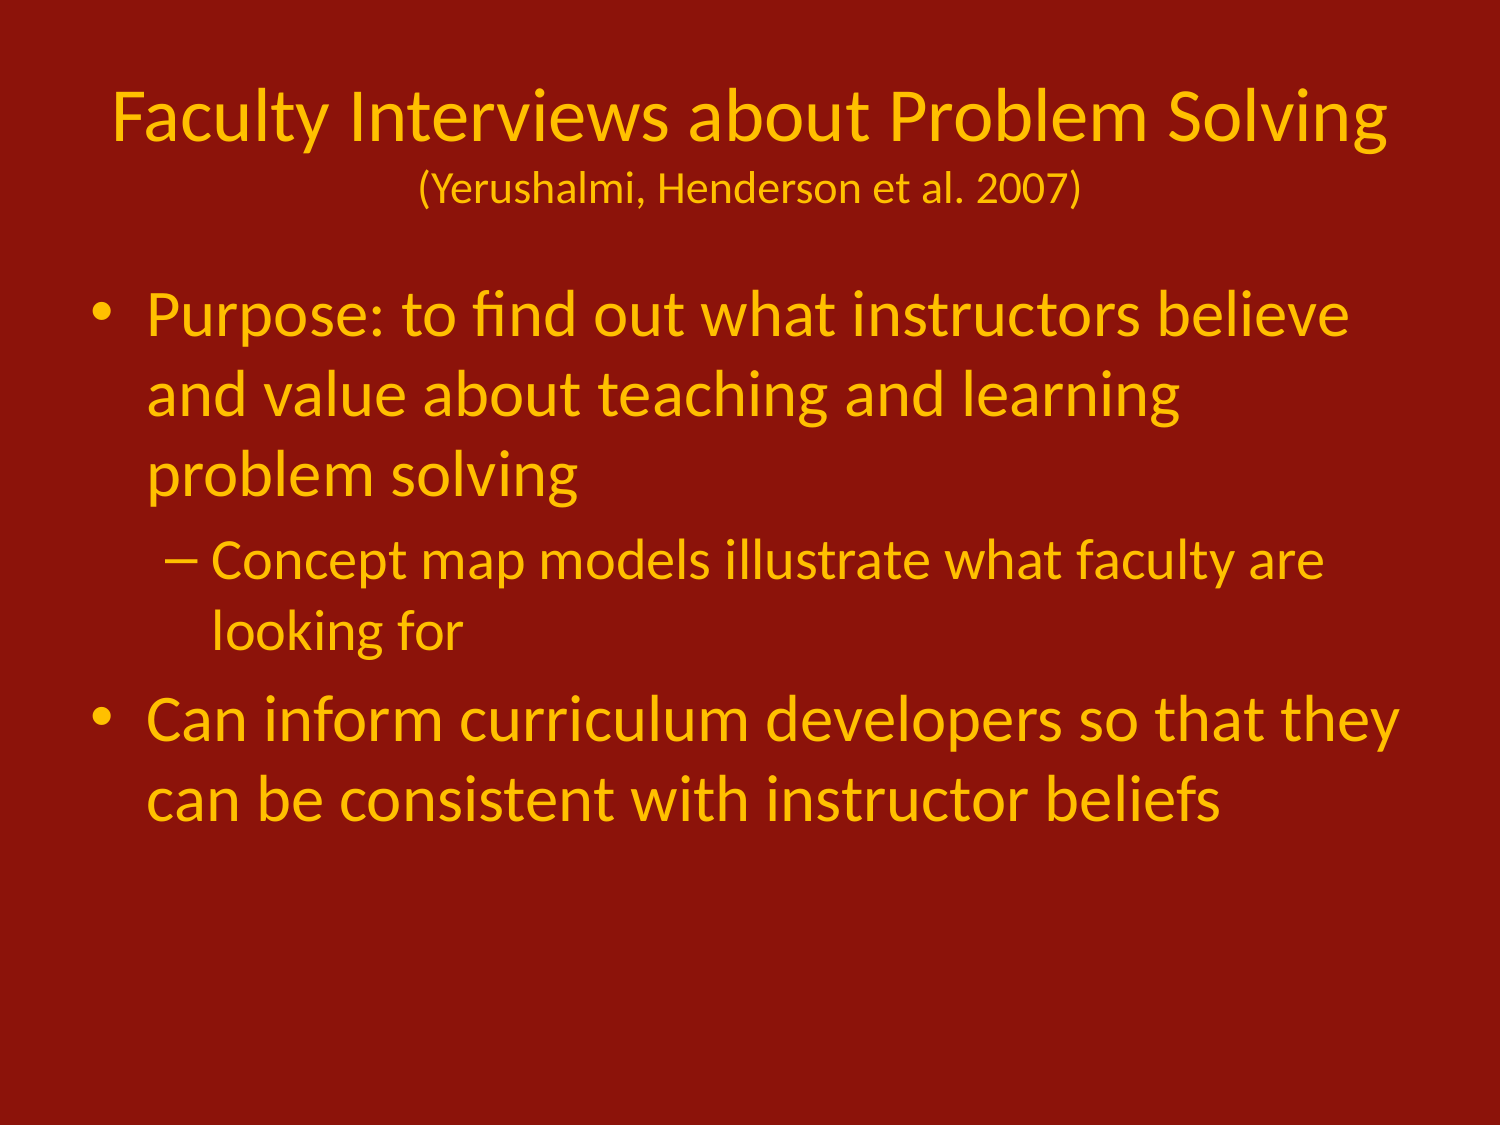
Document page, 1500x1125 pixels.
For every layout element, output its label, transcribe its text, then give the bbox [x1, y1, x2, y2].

title Faculty Interviews about Problem Solving (Yerushalmi, Henderson et al. 2007) [75, 45, 1425, 233]
list Purpose: to find out what instructors believe and value about teaching and learning problem solving Concept map models illustrate what faculty are looking for Can inform curriculum developers so that they can be consistent with instructor beliefs [75, 262, 1425, 1005]
